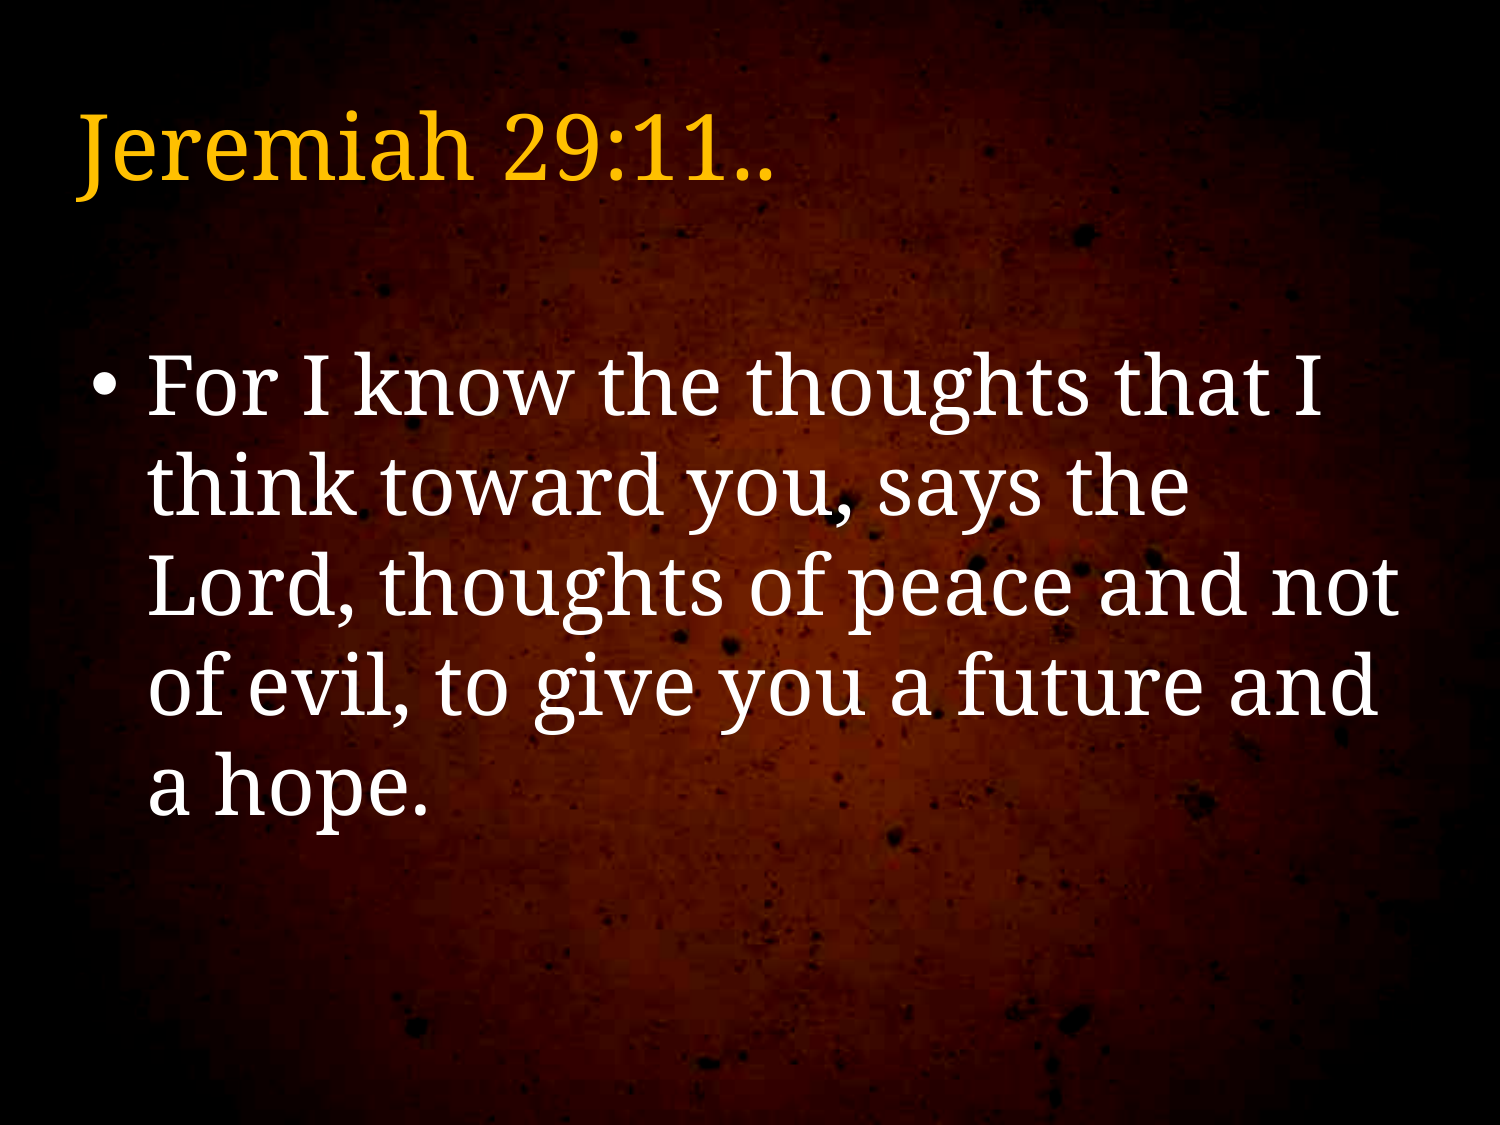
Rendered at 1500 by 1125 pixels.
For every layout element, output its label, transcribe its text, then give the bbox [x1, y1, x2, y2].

picture [0, 0, 1500, 1125]
title Jeremiah 29:11.. [62, 50, 975, 238]
list For I know the thoughts that I think toward you, says the Lord, thoughts of peace and not of evil, to give you a future and a hope. [75, 324, 1425, 1005]
